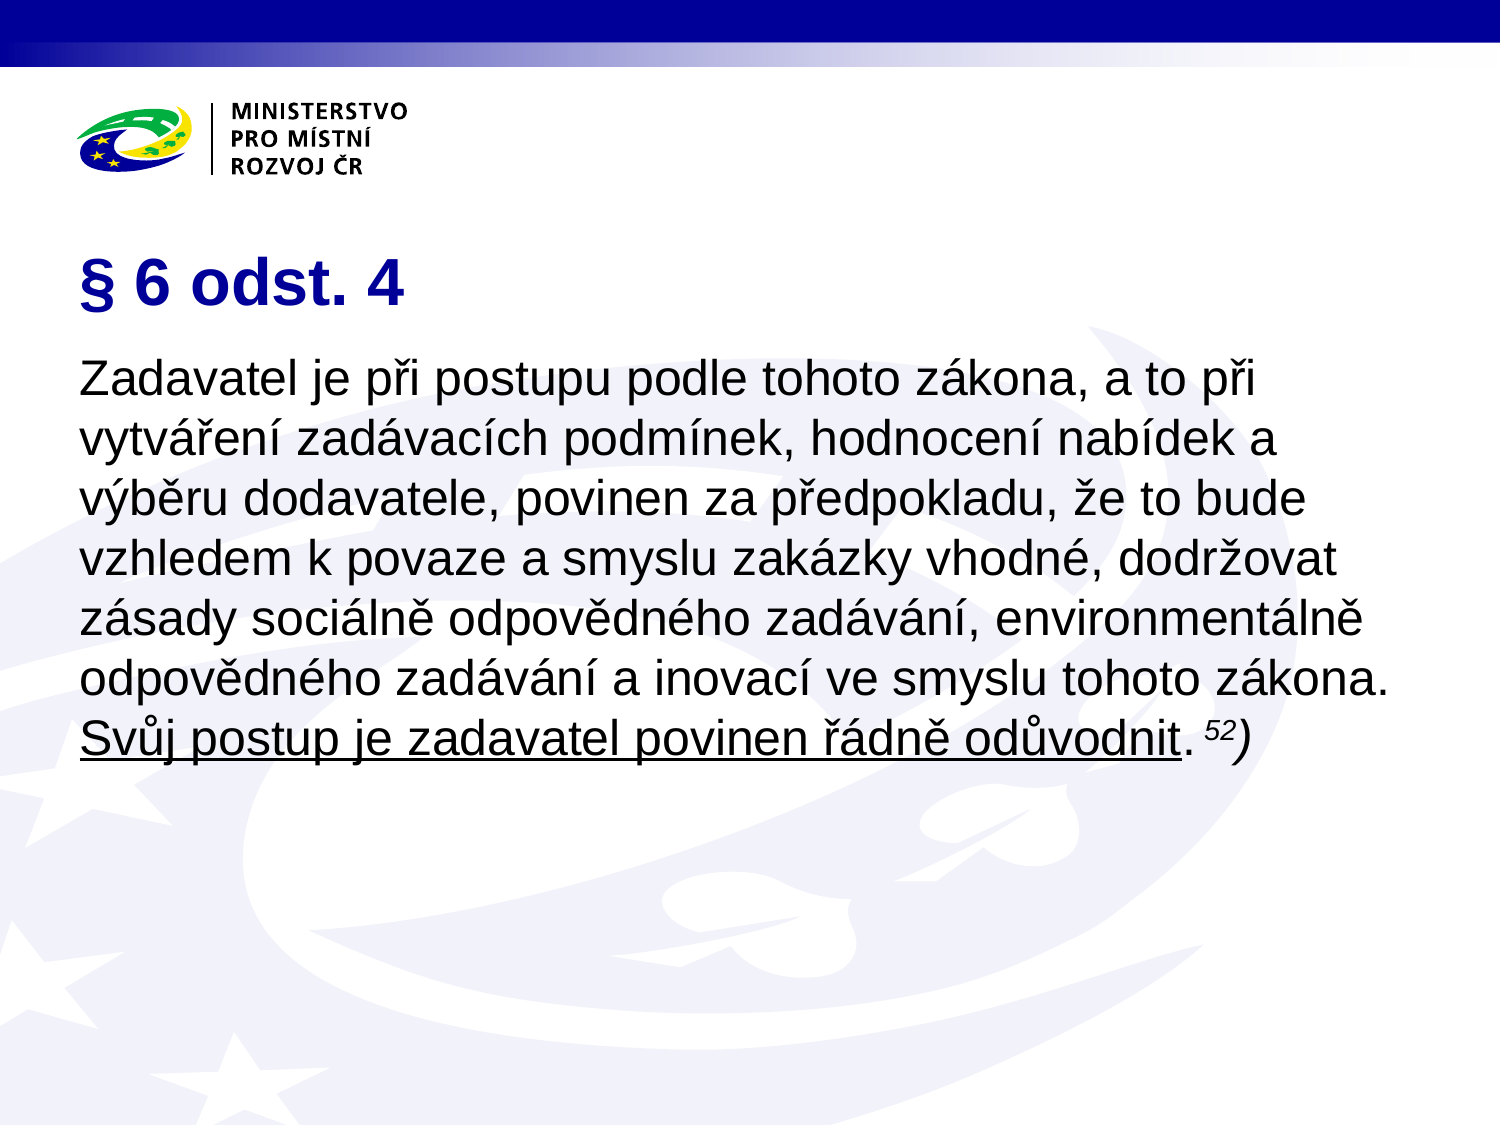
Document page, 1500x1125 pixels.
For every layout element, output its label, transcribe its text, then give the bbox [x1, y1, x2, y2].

list Zadavatel je při postupu podle tohoto zákona, a to při vytváření zadávacích podmínek, hodnocení nabídek a výběru dodavatele, povinen za předpokladu, že to bude vzhledem k povaze a smyslu zakázky vhodné, dodržovat zásady sociálně odpovědného zadávání, environmentálně odpovědného zadávání a inovací ve smyslu tohoto zákona. Svůj postup je zadavatel povinen řádně odůvodnit. 52) [64, 338, 1425, 1059]
title § 6 odst. 4 [64, 231, 1425, 315]
